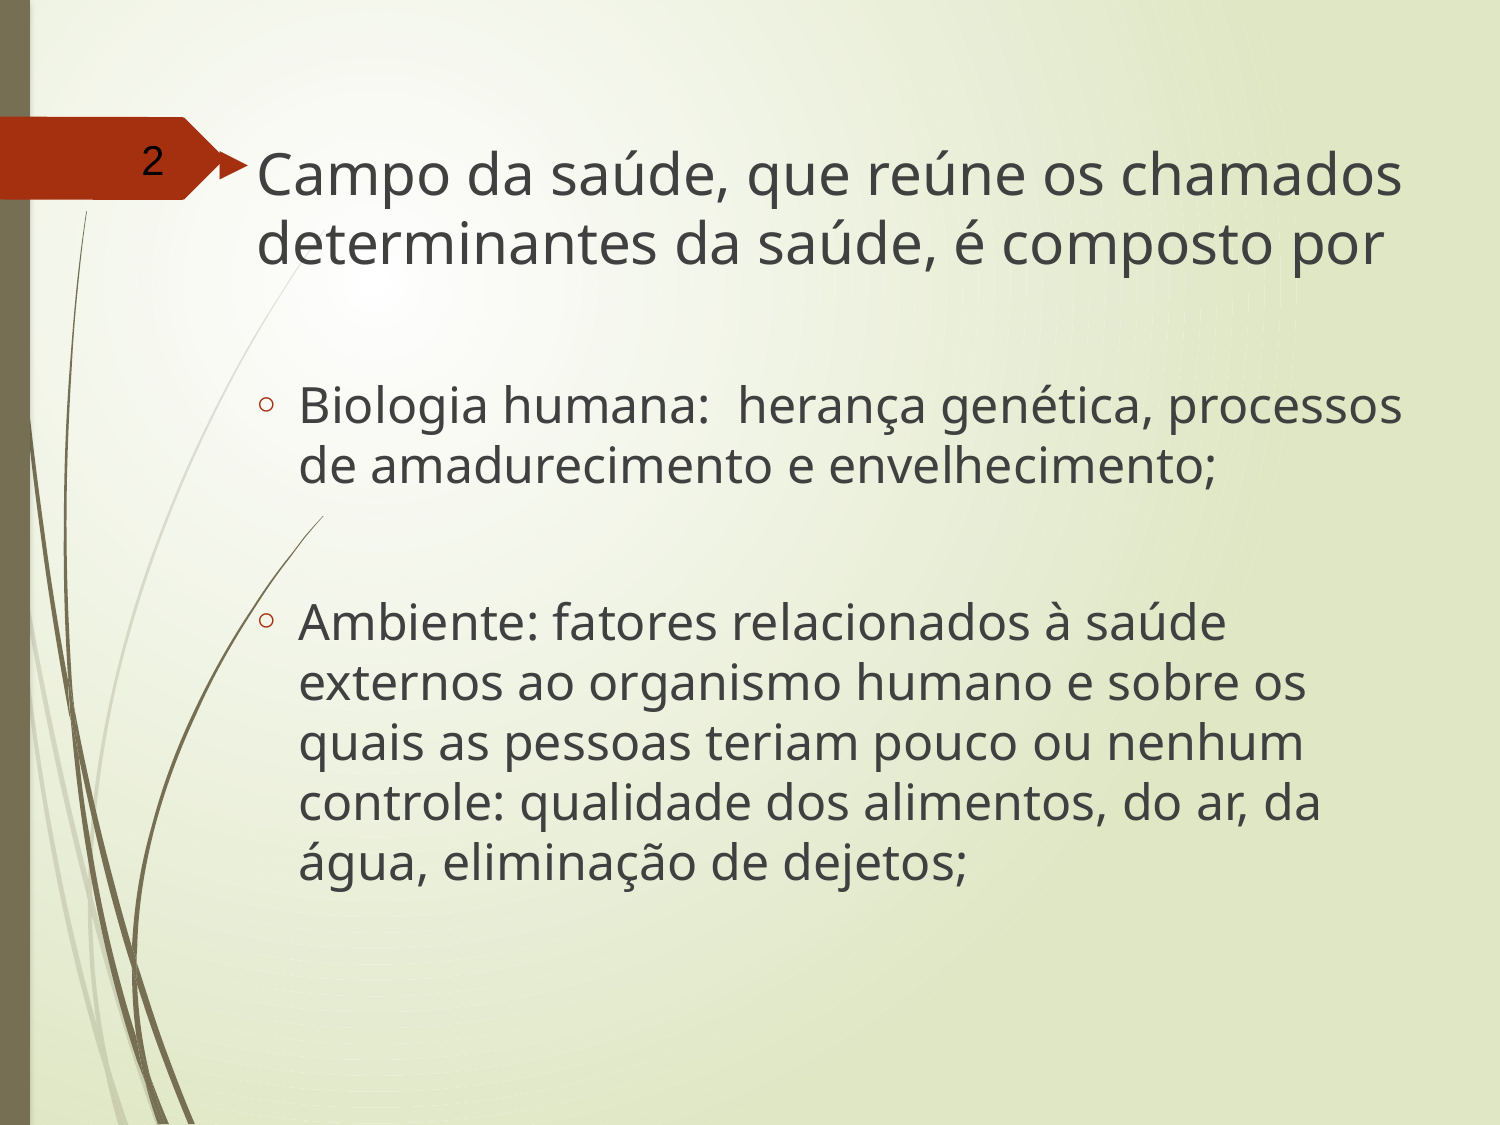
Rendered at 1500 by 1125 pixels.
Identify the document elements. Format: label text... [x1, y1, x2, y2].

slide_number 2 [83, 129, 180, 190]
list Campo da saúde, que reúne os chamados determinantes da saúde, é composto por Biologia humana: herança genética, processos de amadurecimento e envelhecimento; Ambiente: fatores relacionados à saúde externos ao organismo humano e sobre os quais as pessoas teriam pouco ou nenhum controle: qualidade dos alimentos, do ar, da água, eliminação de dejetos; [181, 129, 1457, 1067]
